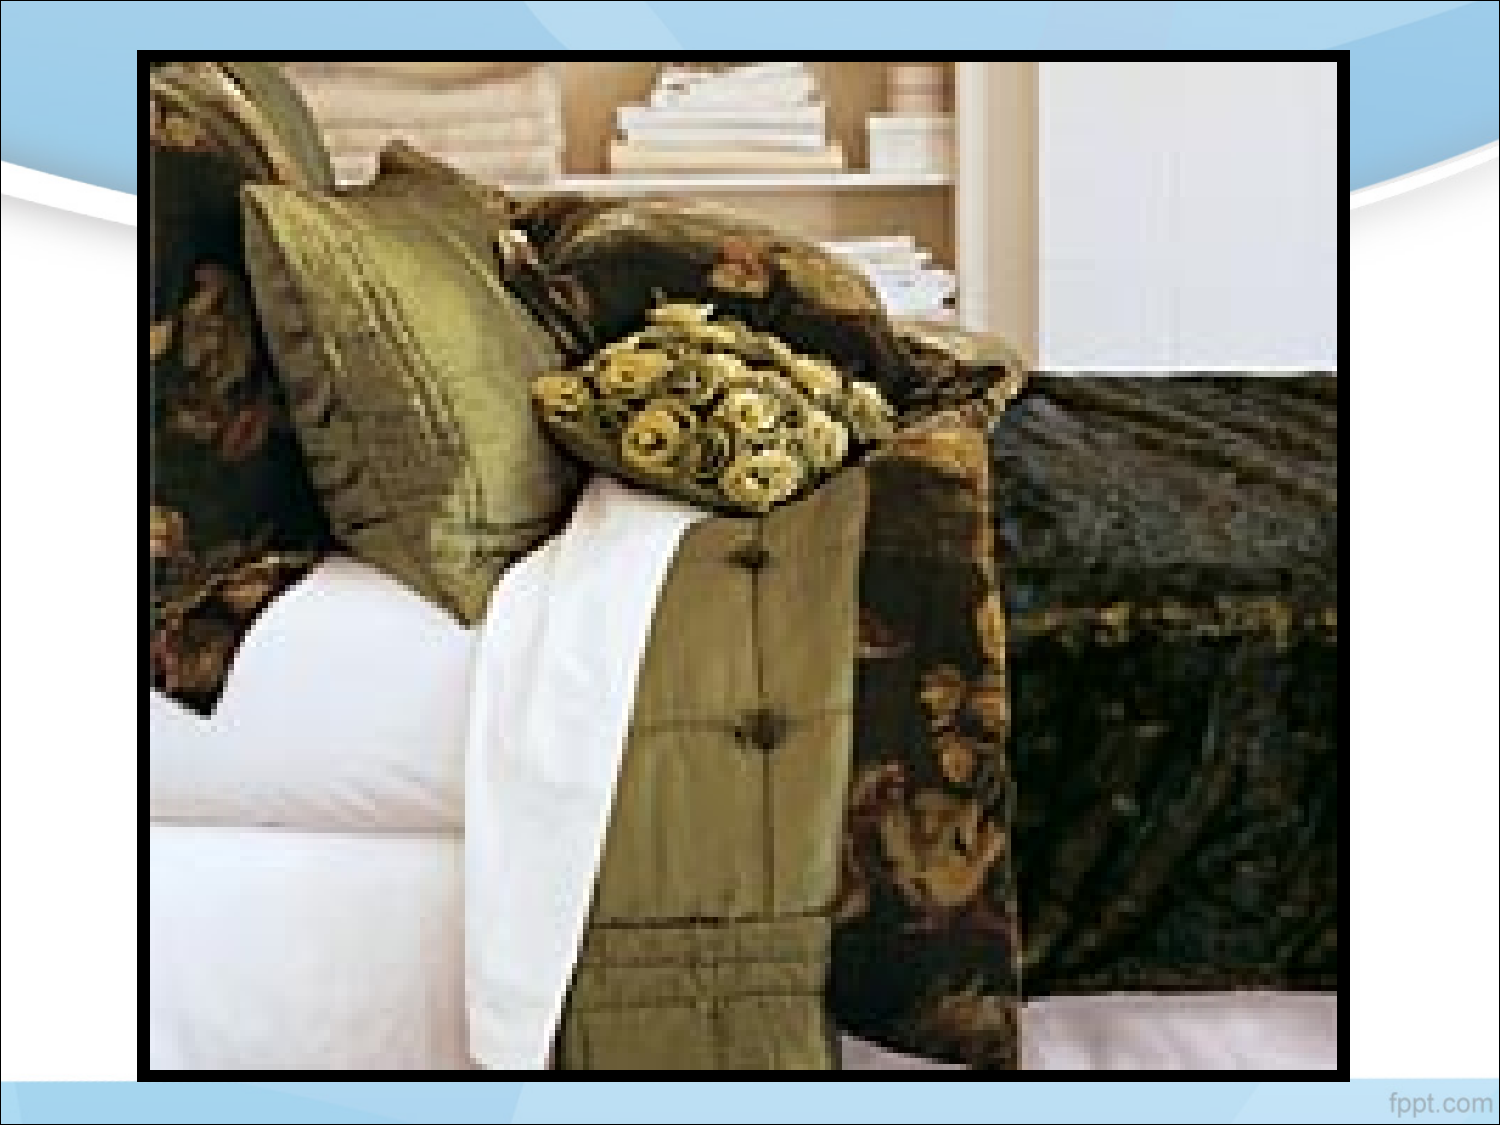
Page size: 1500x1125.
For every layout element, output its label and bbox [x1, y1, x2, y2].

list [149, 62, 1338, 1071]
text_box [0, 0, 1500, 1125]
